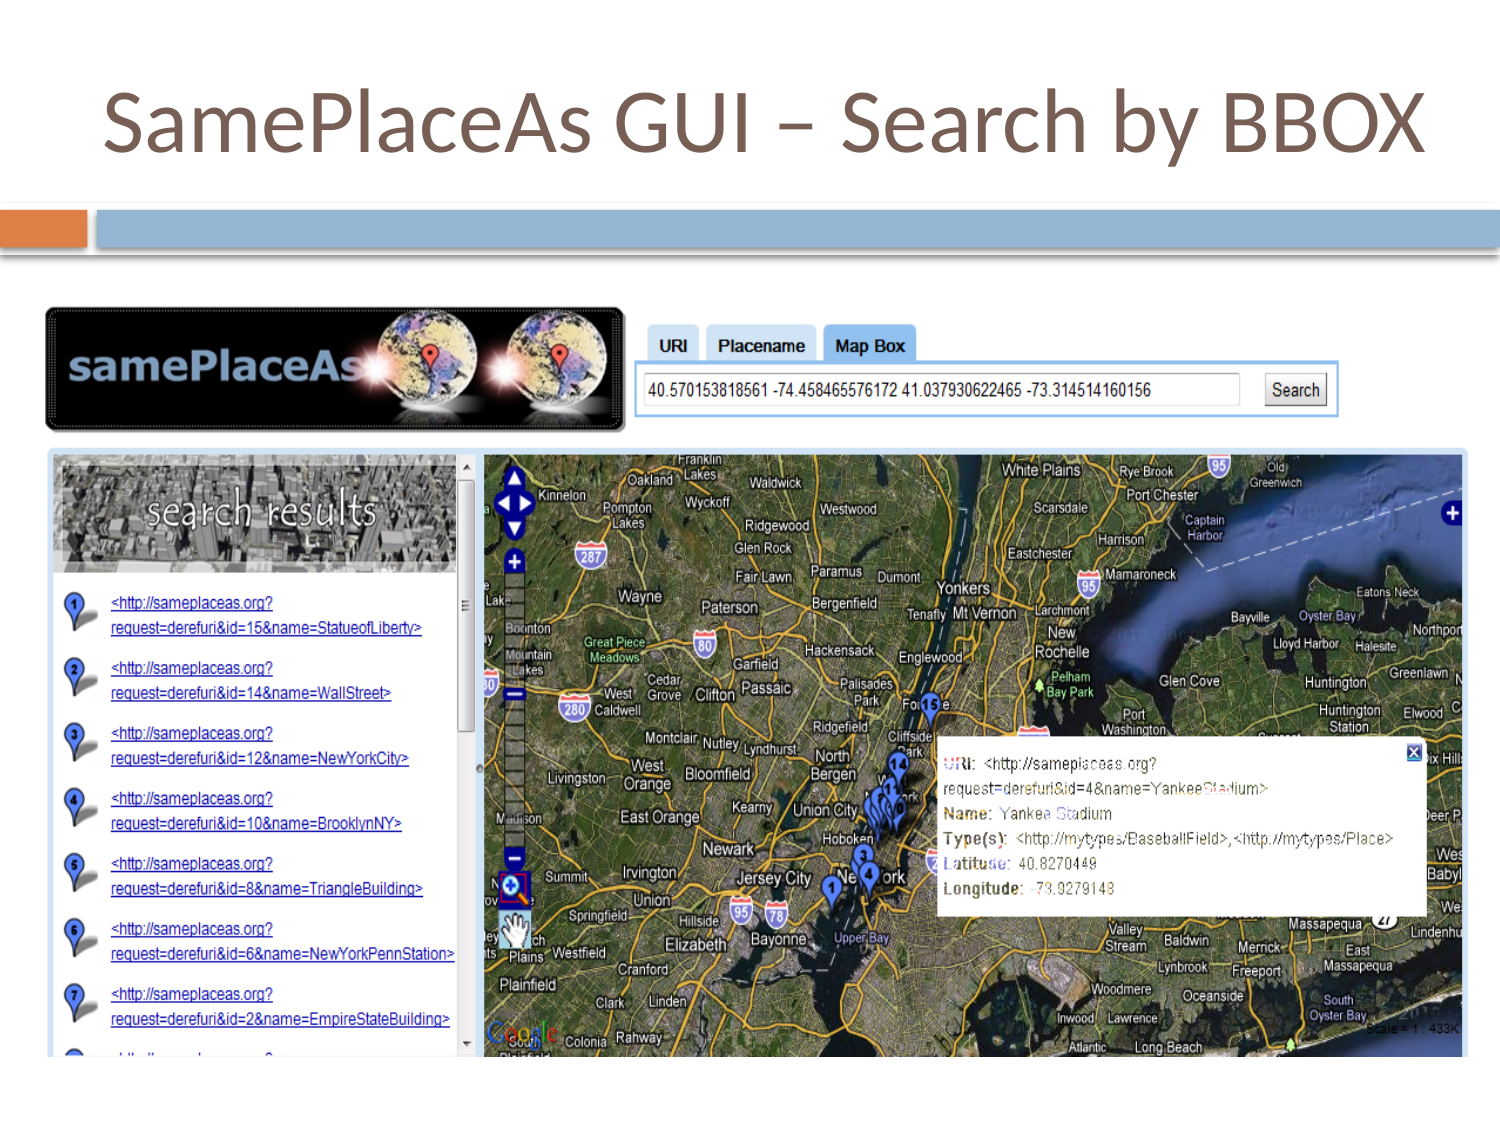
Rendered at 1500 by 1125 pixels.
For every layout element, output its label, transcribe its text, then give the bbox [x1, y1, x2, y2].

title SamePlaceAs GUI – Search by BBOX [87, 37, 1463, 196]
picture [37, 287, 1488, 1057]
